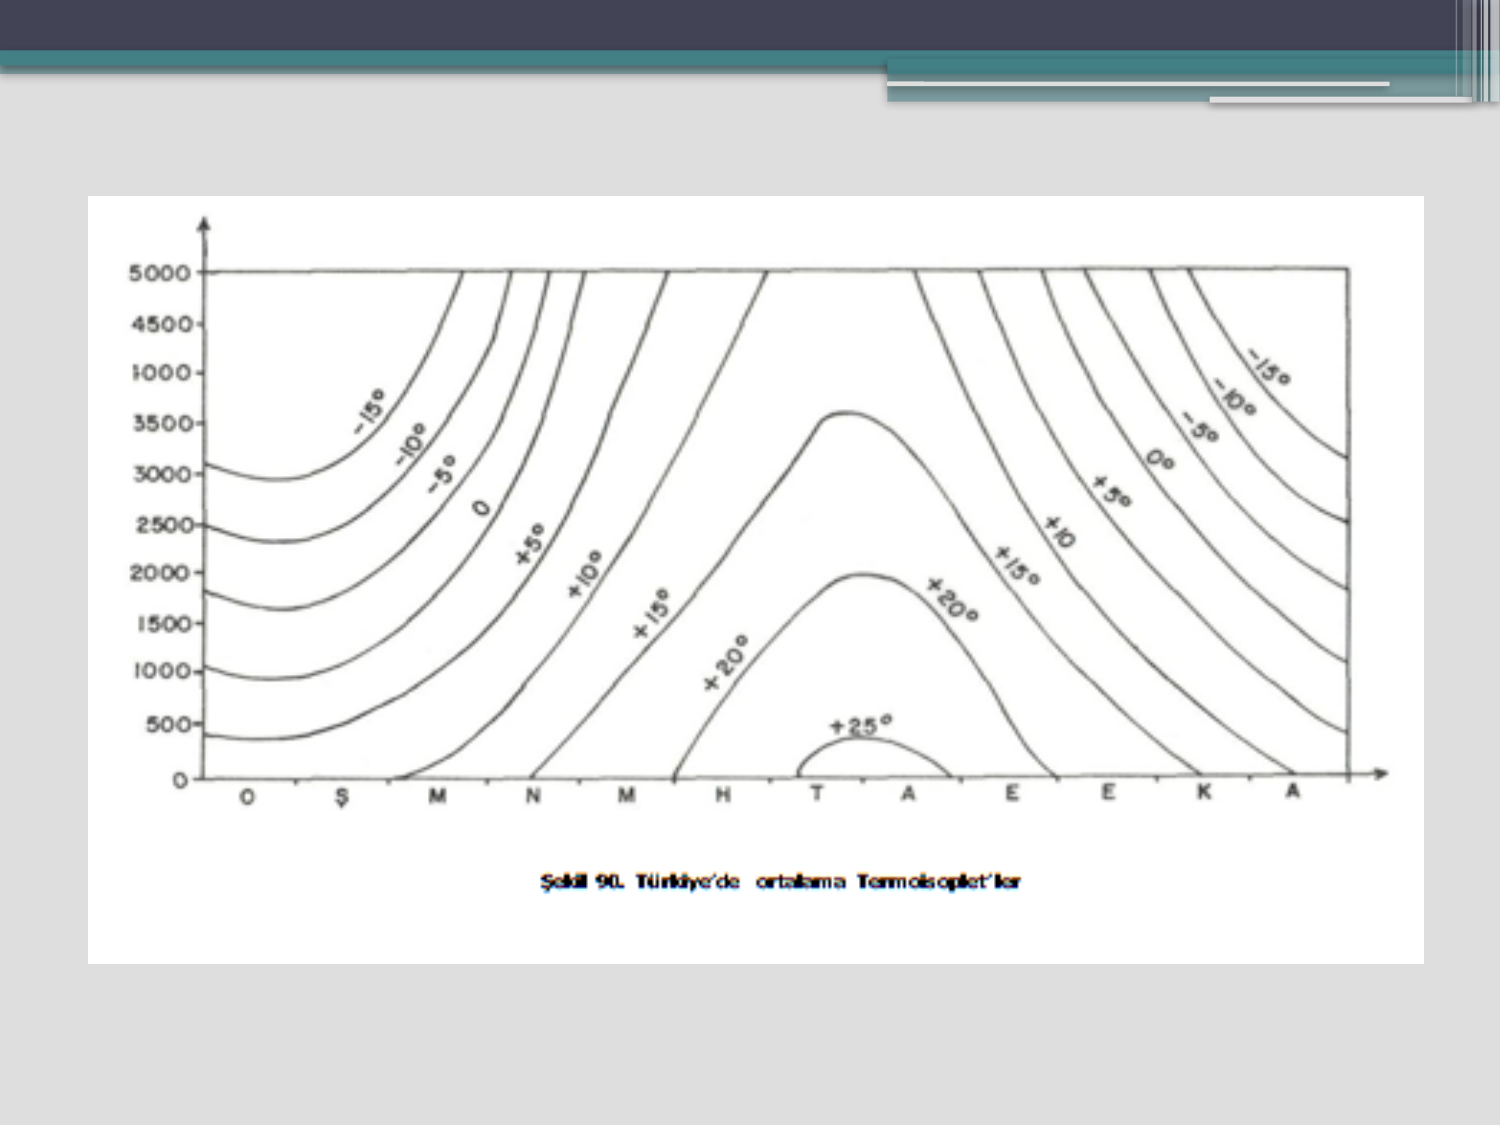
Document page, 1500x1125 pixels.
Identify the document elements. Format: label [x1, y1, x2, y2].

list [88, 196, 1424, 965]
